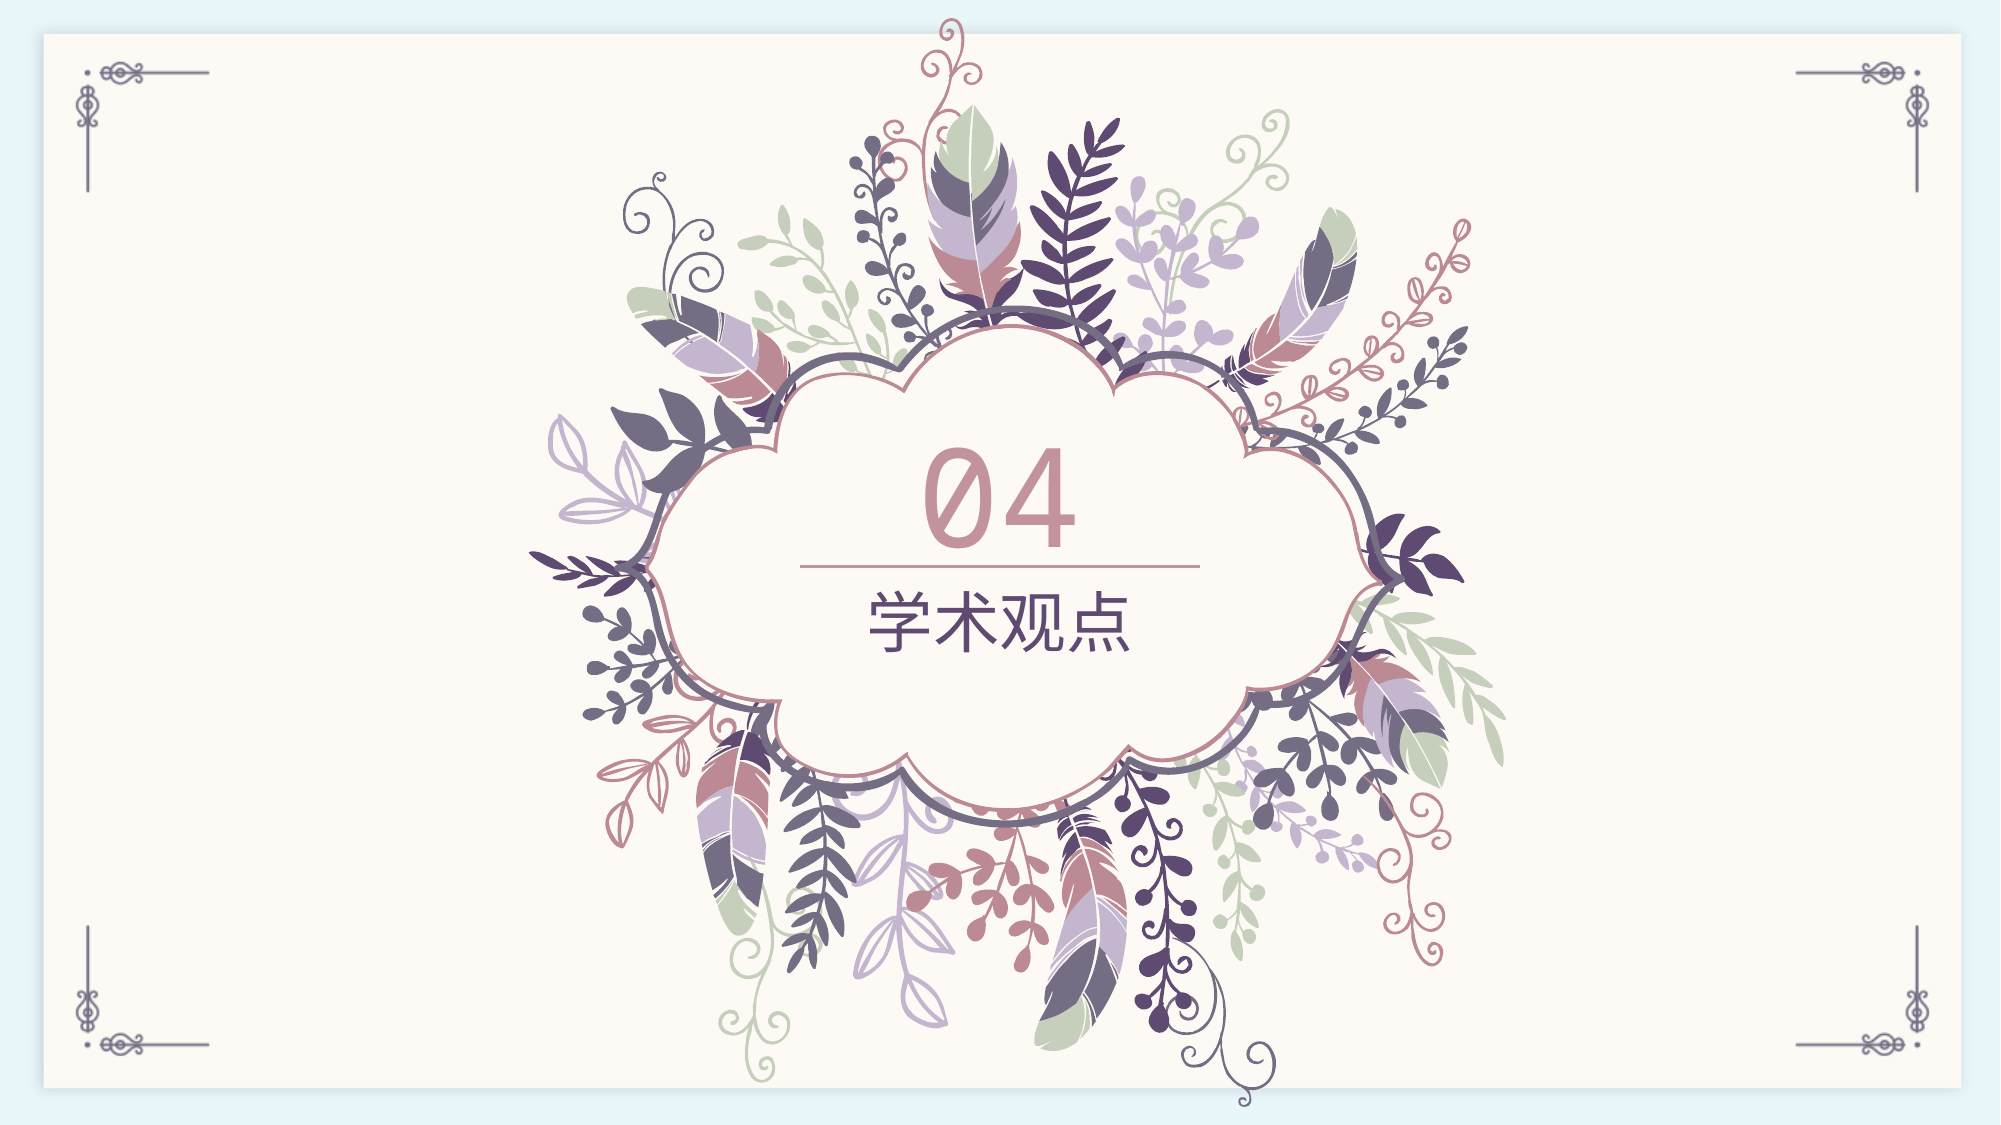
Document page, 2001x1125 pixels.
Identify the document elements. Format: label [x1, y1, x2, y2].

picture [0, 0, 2001, 1125]
text_box [540, 9, 1526, 1125]
text_box [612, 304, 1407, 830]
